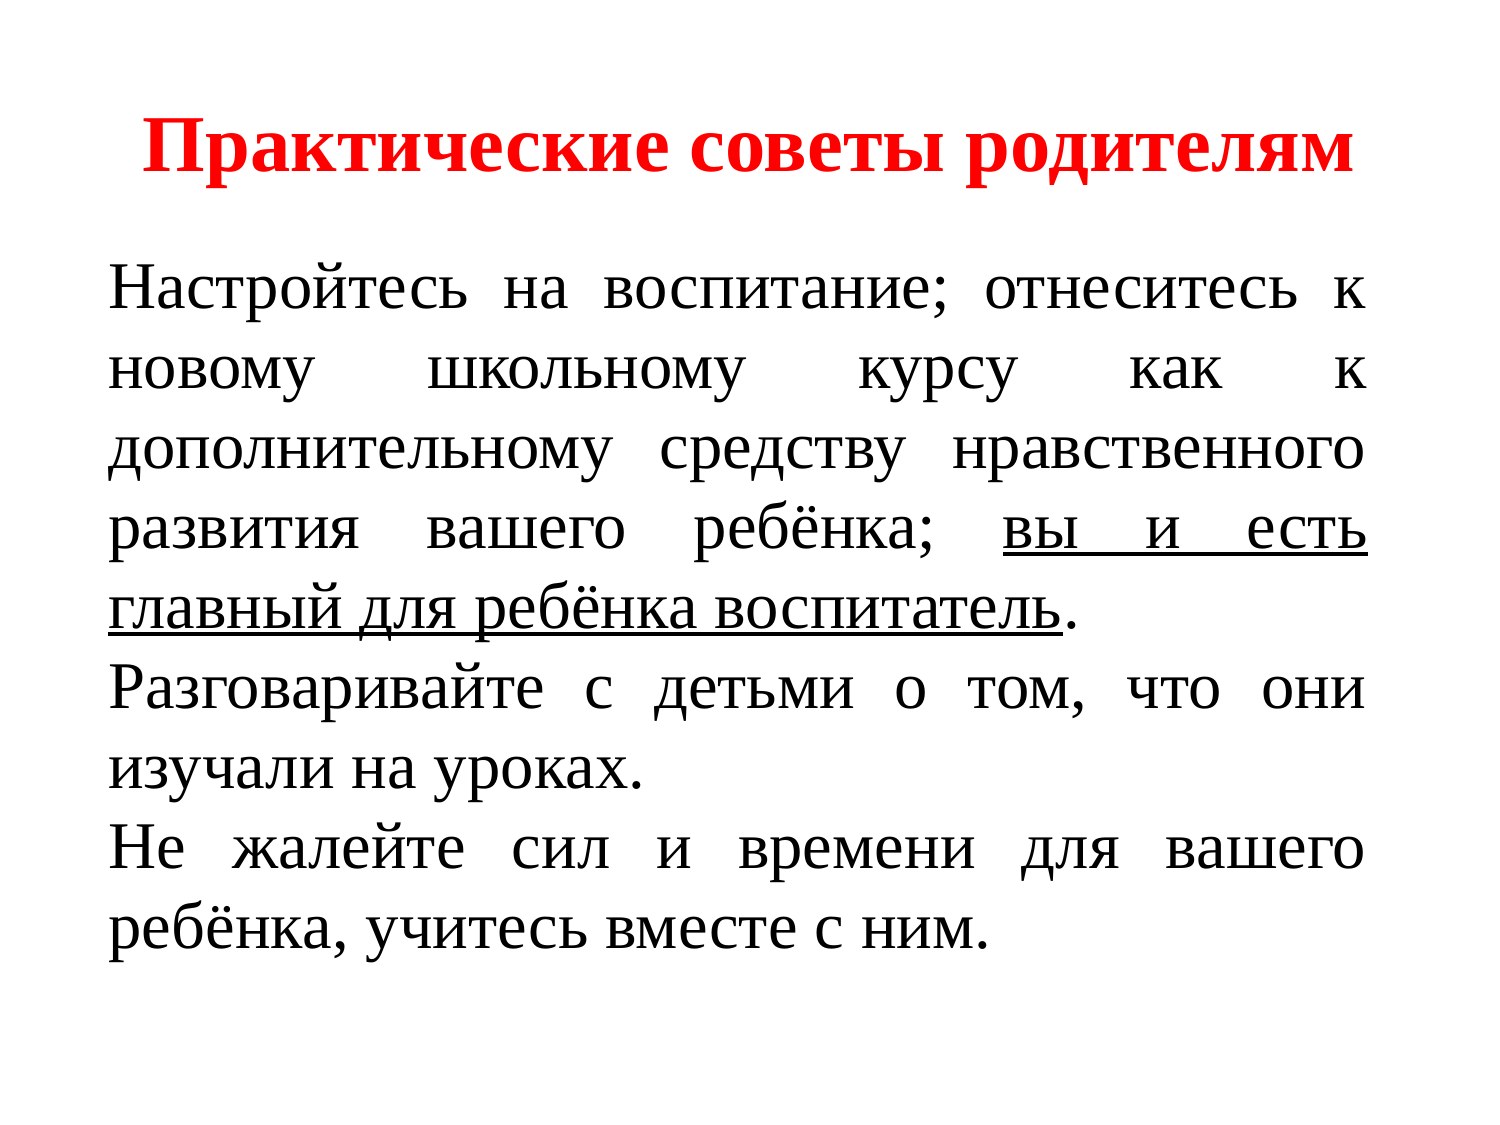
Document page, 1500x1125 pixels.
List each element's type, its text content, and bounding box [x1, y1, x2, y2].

title Практические советы родителям [75, 45, 1425, 233]
text_box Настройтесь на воспитание; отнеситесь к новому школьному курсу как к дополнительному средству нравственного развития вашего ребёнка; вы и есть главный для ребёнка воспитатель. Разговаривайте с детьми о том, что они изучали на уроках. Не жалейте сил и времени для вашего ребёнка, учитесь вместе с ним. [93, 234, 1383, 1039]
